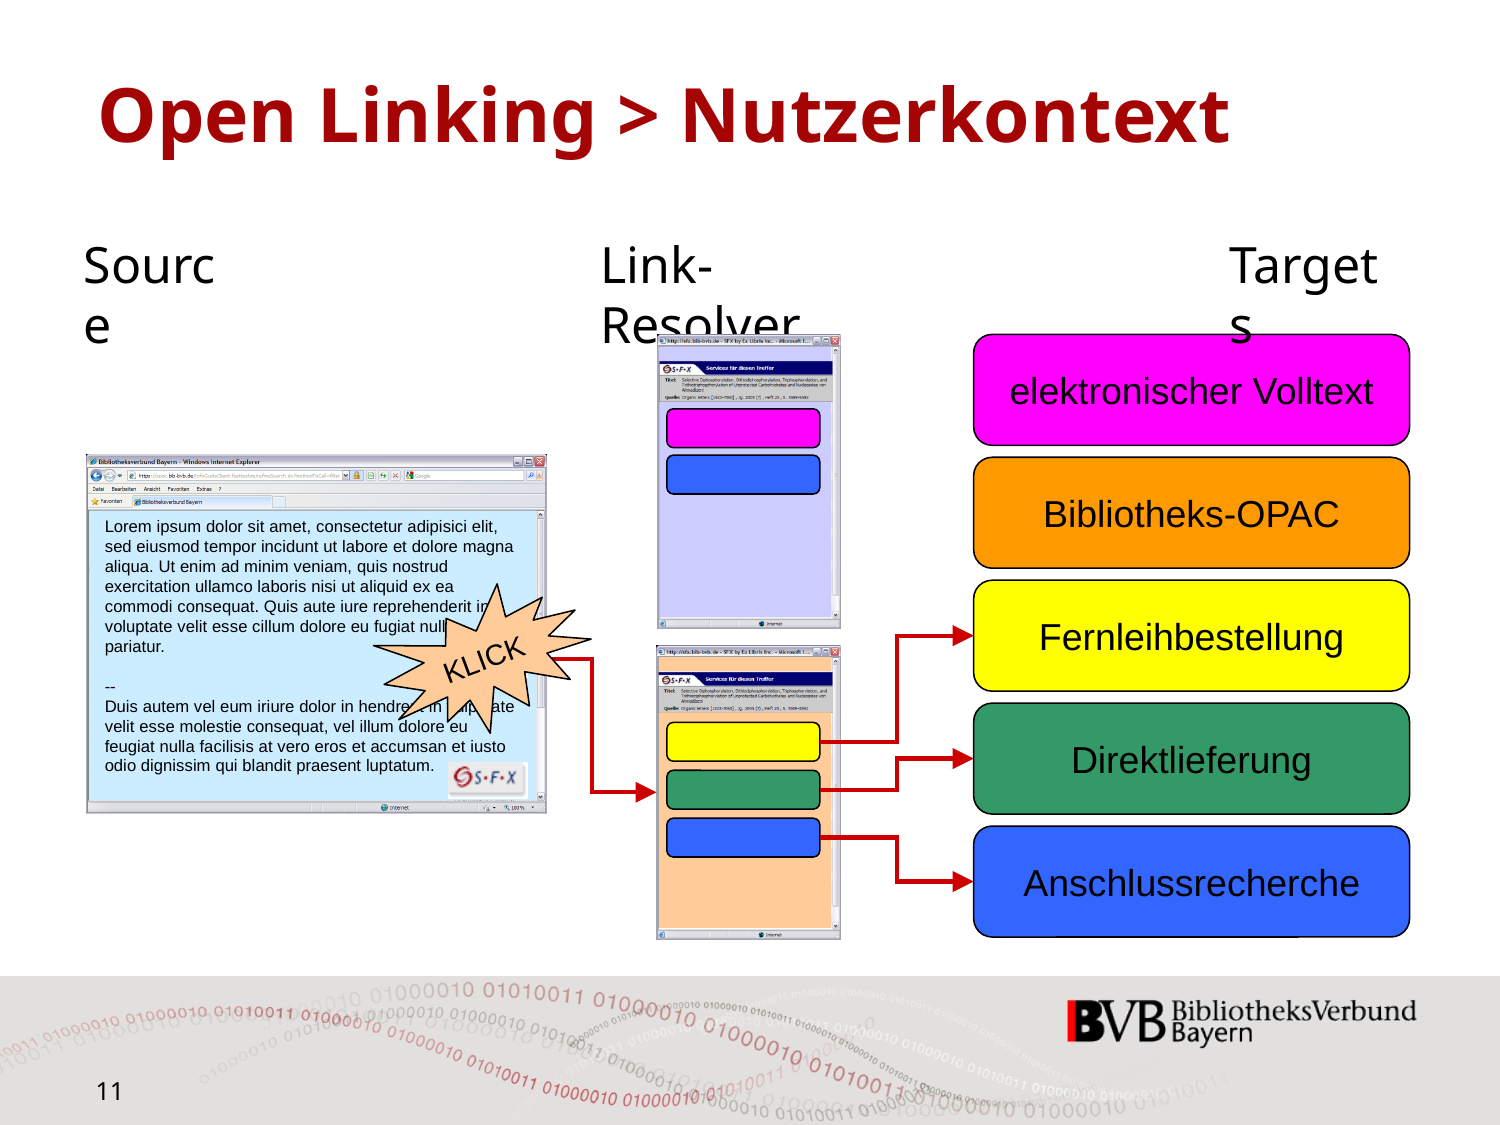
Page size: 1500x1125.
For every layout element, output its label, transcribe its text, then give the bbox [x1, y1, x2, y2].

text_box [656, 644, 841, 940]
text_box Targets [1215, 226, 1412, 361]
text_box KLICK [552, 610, 576, 633]
text_box Source [68, 226, 250, 361]
picture [447, 641, 529, 678]
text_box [86, 454, 547, 815]
text_box Fernleihbestellung [973, 580, 1410, 692]
text_box Anschlussrecherche [973, 826, 1410, 938]
text_box KLICK [552, 636, 592, 652]
title Open Linking > Nutzerkontext [82, 59, 1417, 171]
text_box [819, 635, 974, 743]
text_box Bibliotheks-OPAC [973, 457, 1410, 569]
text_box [656, 334, 841, 630]
text_box Link-Resolver [585, 226, 912, 361]
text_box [819, 758, 974, 791]
text_box elektronischer Volltext [973, 334, 1410, 446]
text_box Direktlieferung [973, 703, 1410, 815]
picture [447, 762, 529, 799]
slide_number 11 [80, 1067, 388, 1125]
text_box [819, 837, 974, 882]
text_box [527, 659, 657, 793]
picture [0, 976, 1500, 1125]
